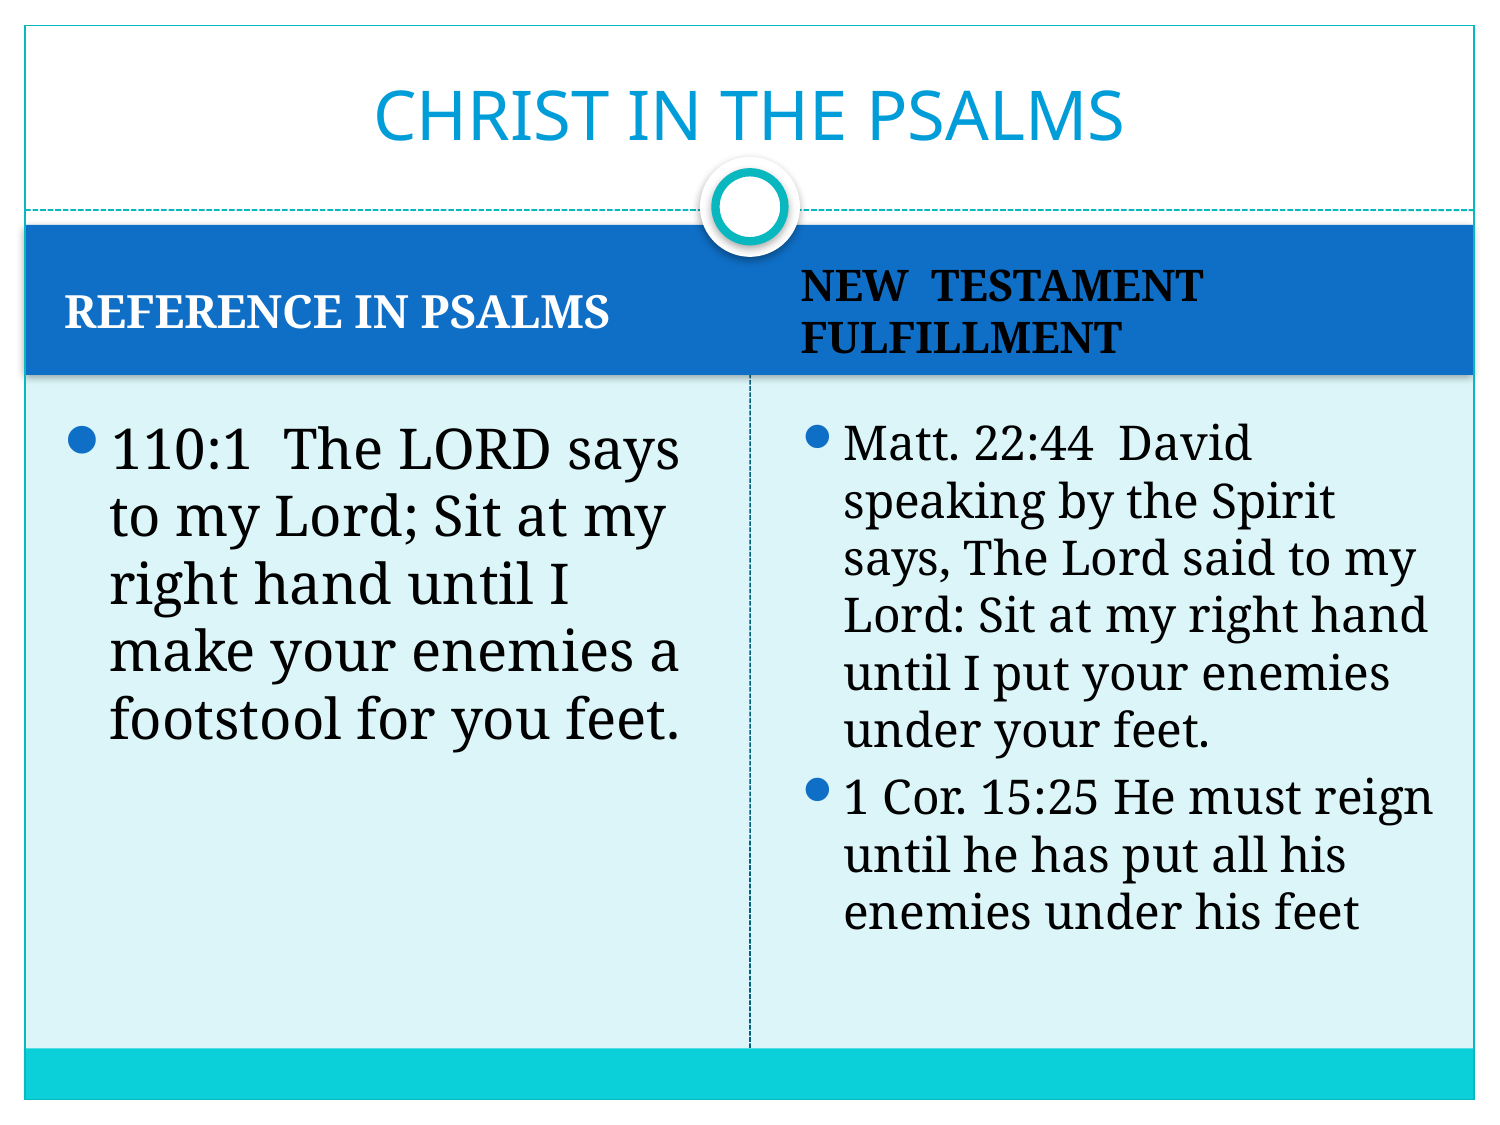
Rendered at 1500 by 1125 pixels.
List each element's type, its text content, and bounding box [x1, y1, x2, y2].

list NEW TESTAMENT FULFILLMENT [785, 249, 1450, 371]
list Matt. 22:44 David speaking by the Spirit says, The Lord said to my Lord: Sit at my right hand until I put your enemies under your feet. 1 Cor. 15:25 He must reign until he has put all his enemies under his feet [787, 405, 1450, 1033]
title CHRIST IN THE PSALMS [49, 37, 1450, 162]
list REFERENCE IN PSALMS [48, 249, 714, 371]
list 110:1 The LORD says to my Lord; Sit at my right hand until I make your enemies a footstool for you feet. [49, 405, 713, 1032]
